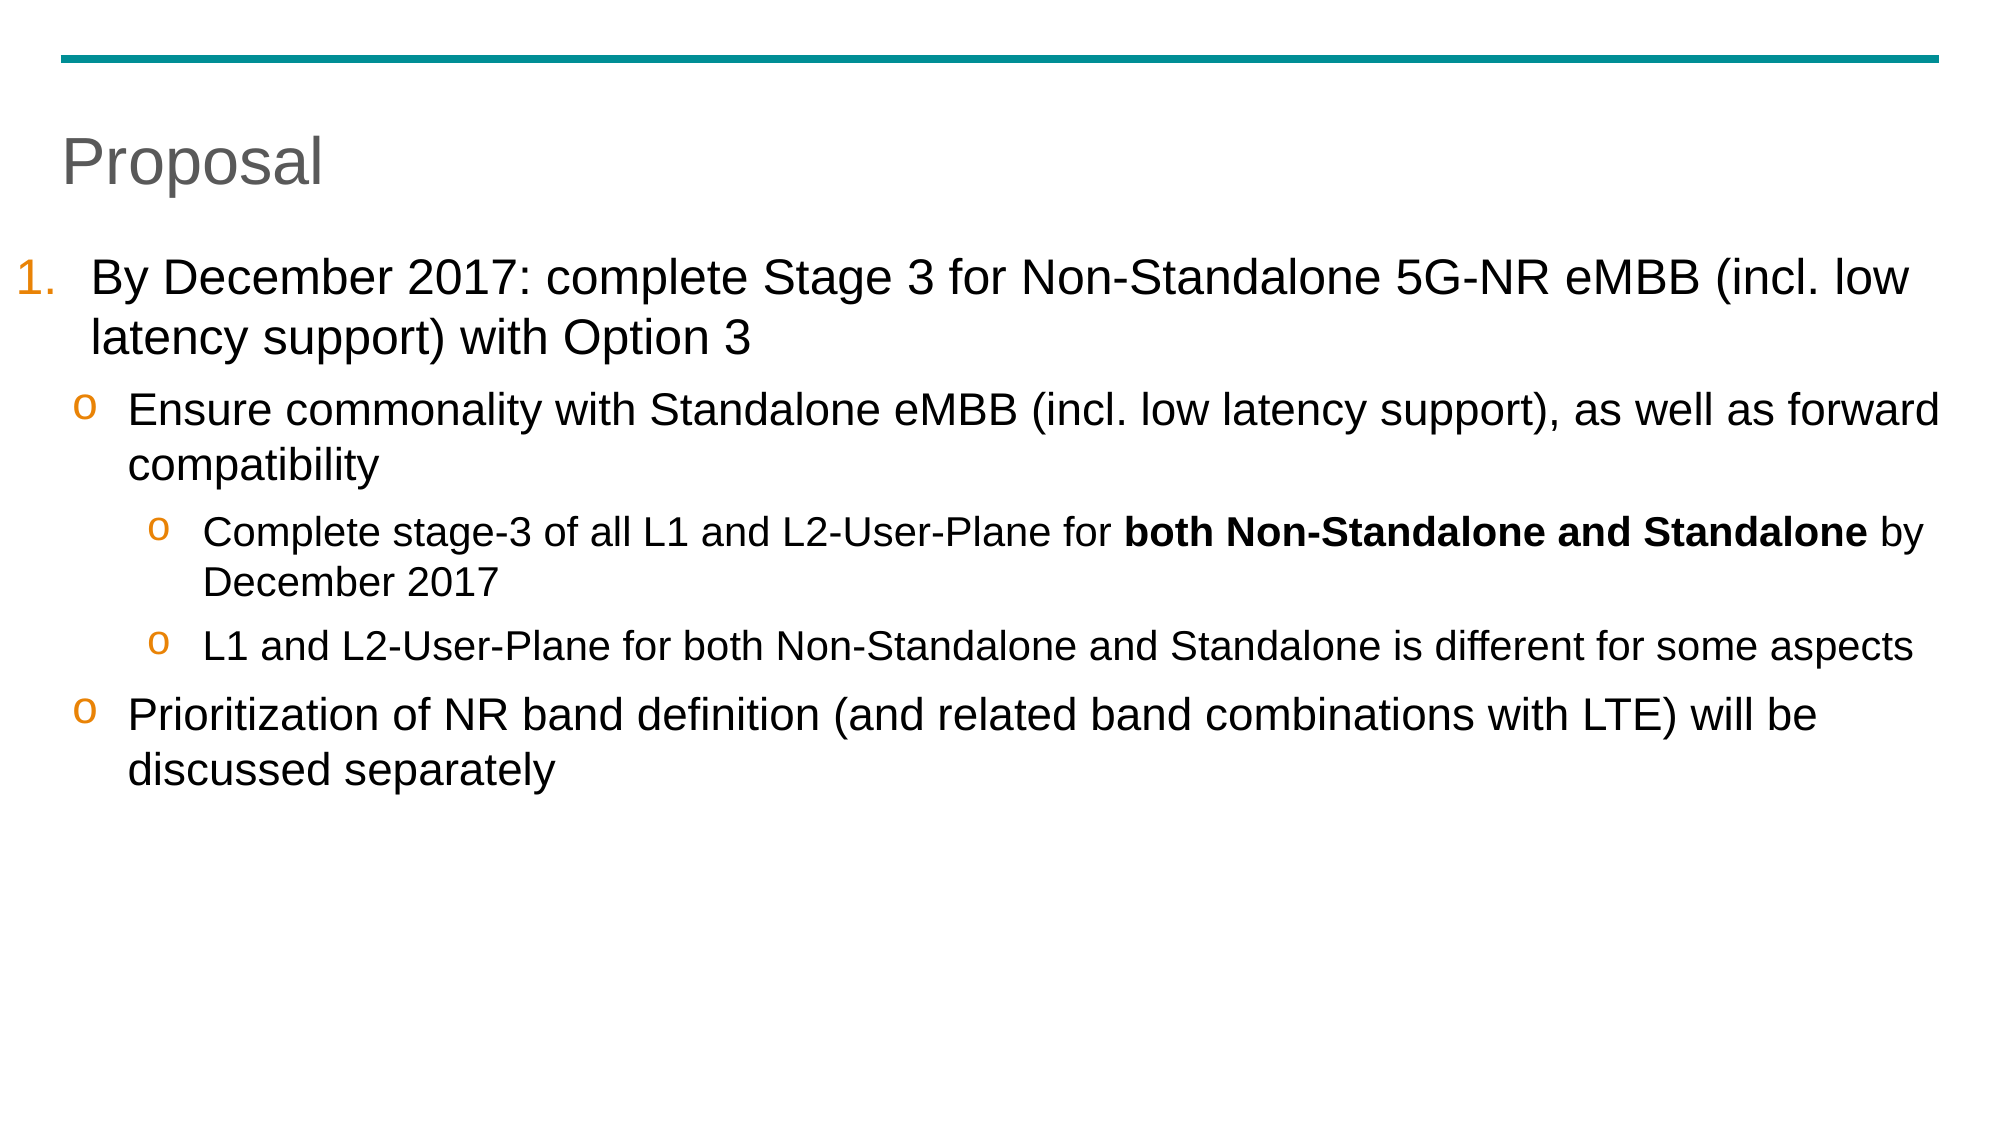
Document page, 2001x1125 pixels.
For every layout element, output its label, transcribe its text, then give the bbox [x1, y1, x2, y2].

list By December 2017: complete Stage 3 for Non-Standalone 5G-NR eMBB (incl. low latency support) with Option 3 Ensure commonality with Standalone eMBB (incl. low latency support), as well as forward compatibility Complete stage-3 of all L1 and L2-User-Plane for both Non-Standalone and Standalone by December 2017 L1 and L2-User-Plane for both Non-Standalone and Standalone is different for some aspects Prioritization of NR band definition (and related band combinations with LTE) will be discussed separately [0, 236, 2000, 1086]
title Proposal [46, 118, 1922, 207]
